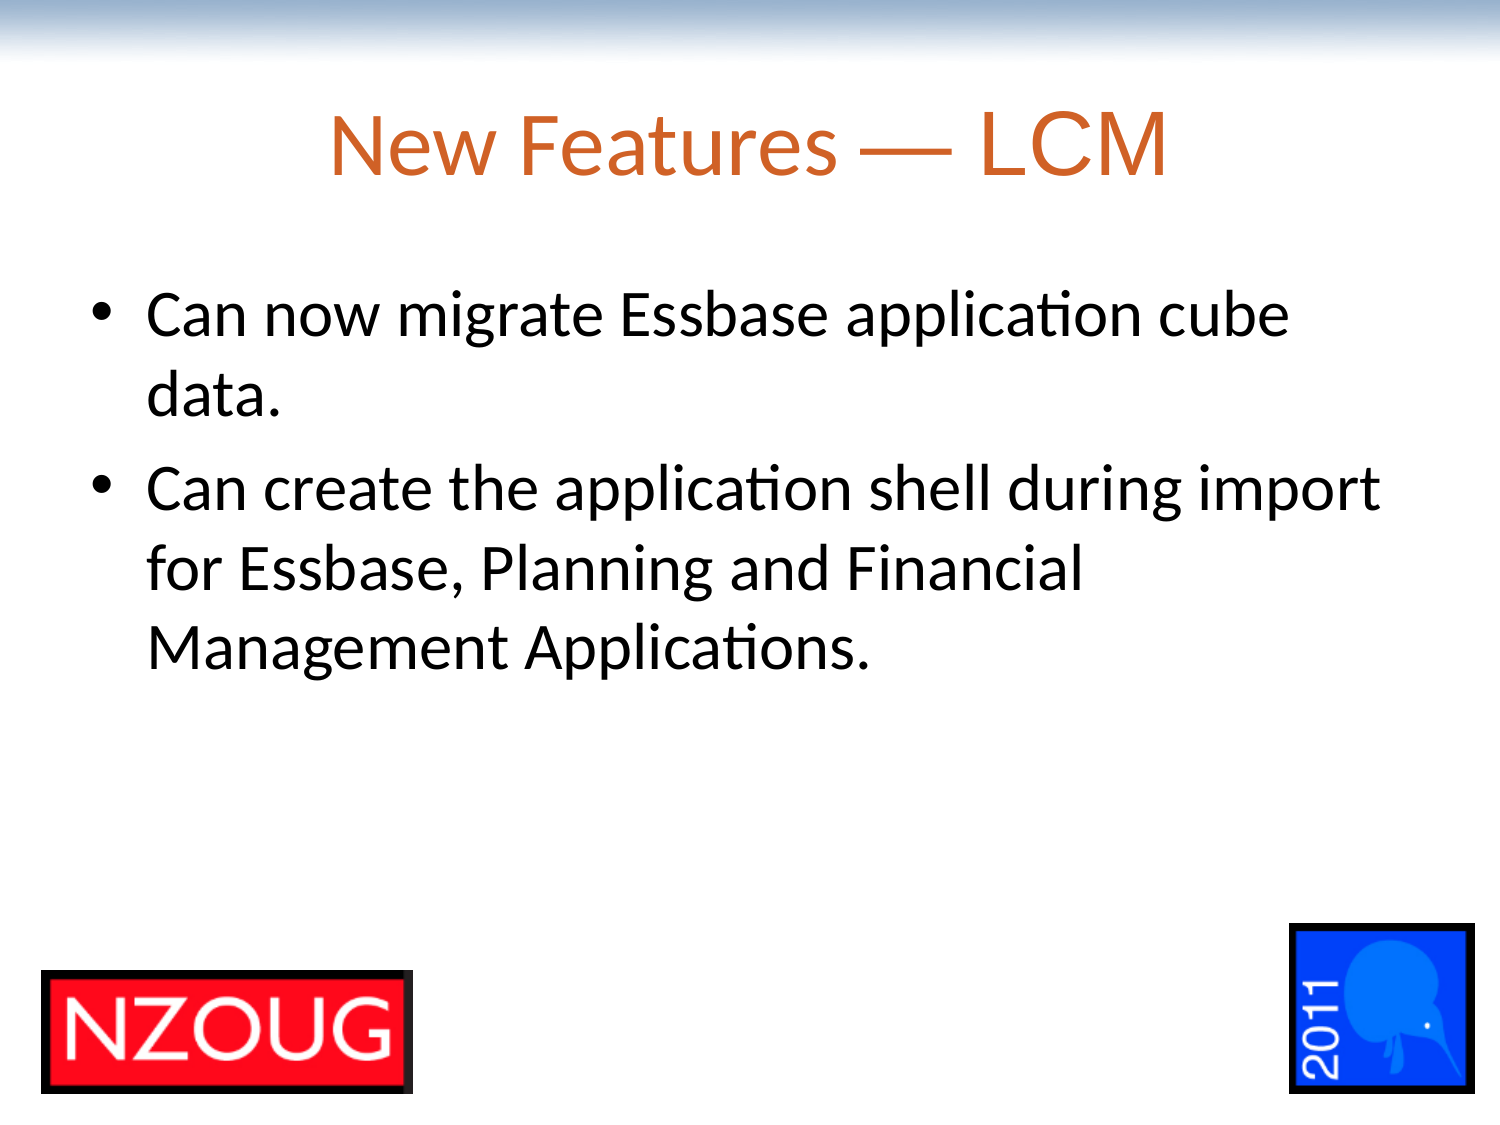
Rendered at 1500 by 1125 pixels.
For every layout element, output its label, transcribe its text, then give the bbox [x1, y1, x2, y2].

picture [0, 0, 1500, 81]
picture [41, 970, 413, 1094]
list Can now migrate Essbase application cube data. Can create the application shell during import for Essbase, Planning and Financial Management Applications. [75, 262, 1425, 959]
picture [1289, 923, 1475, 1094]
title New Features — LCM [75, 45, 1425, 233]
